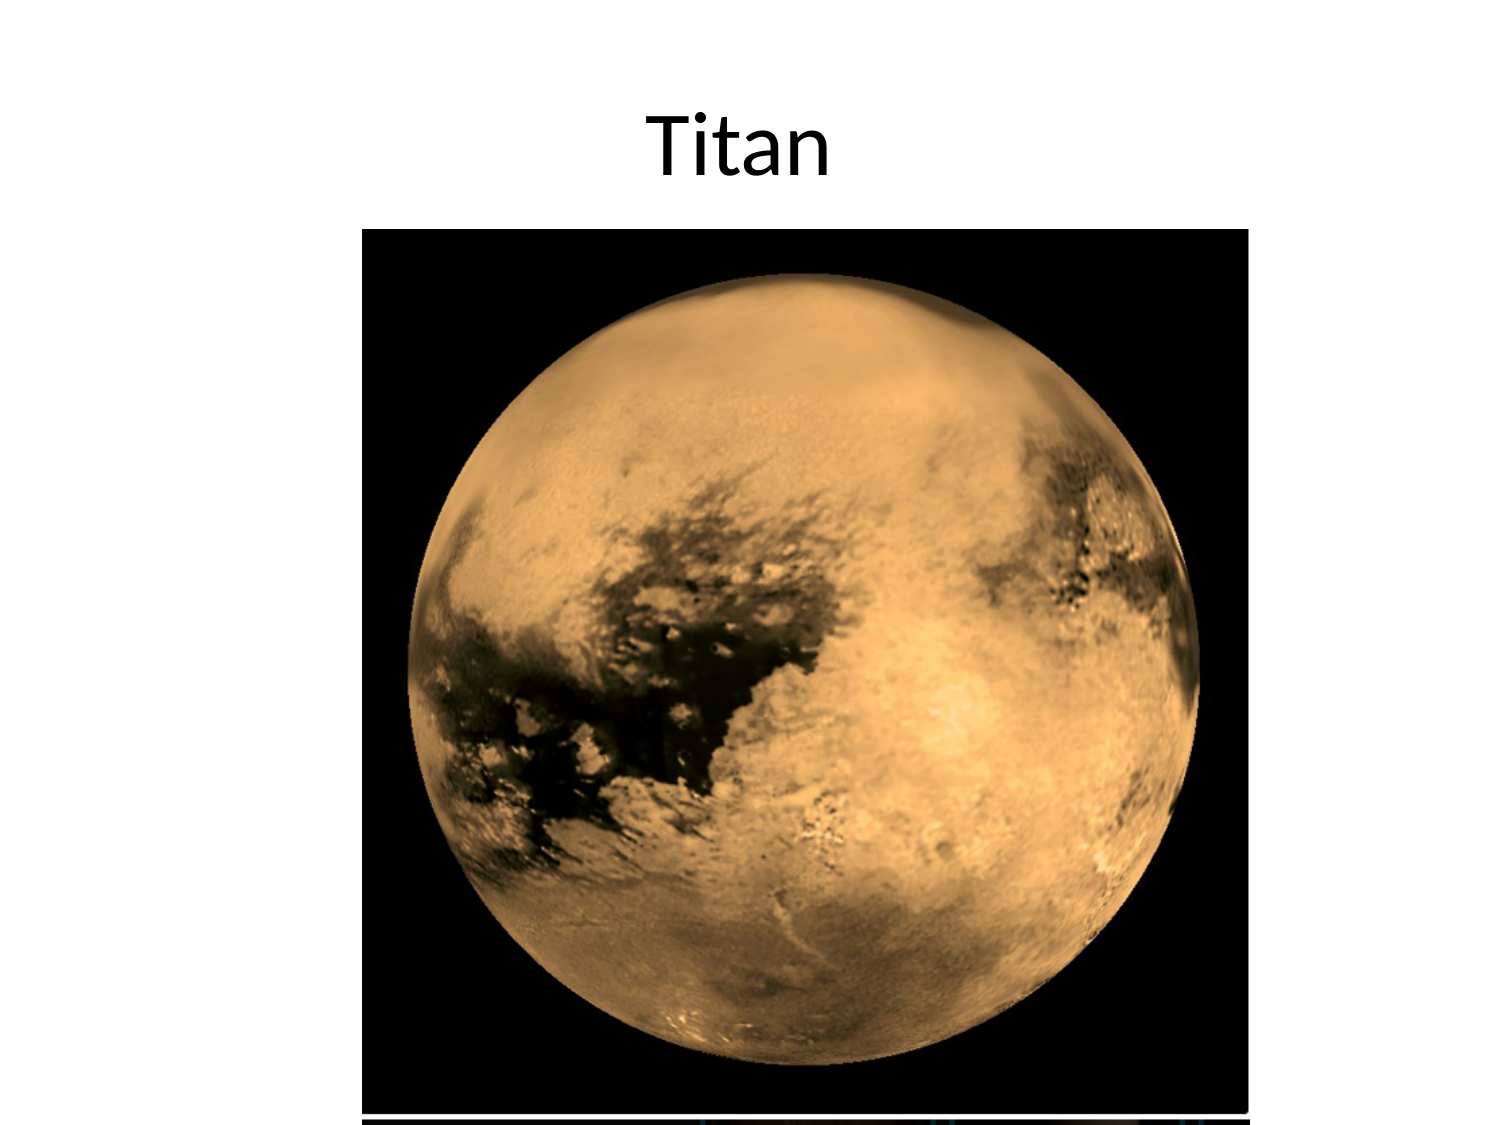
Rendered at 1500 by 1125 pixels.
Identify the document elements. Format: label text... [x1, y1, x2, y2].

picture [362, 229, 1251, 1125]
title Titan [75, 45, 1425, 233]
